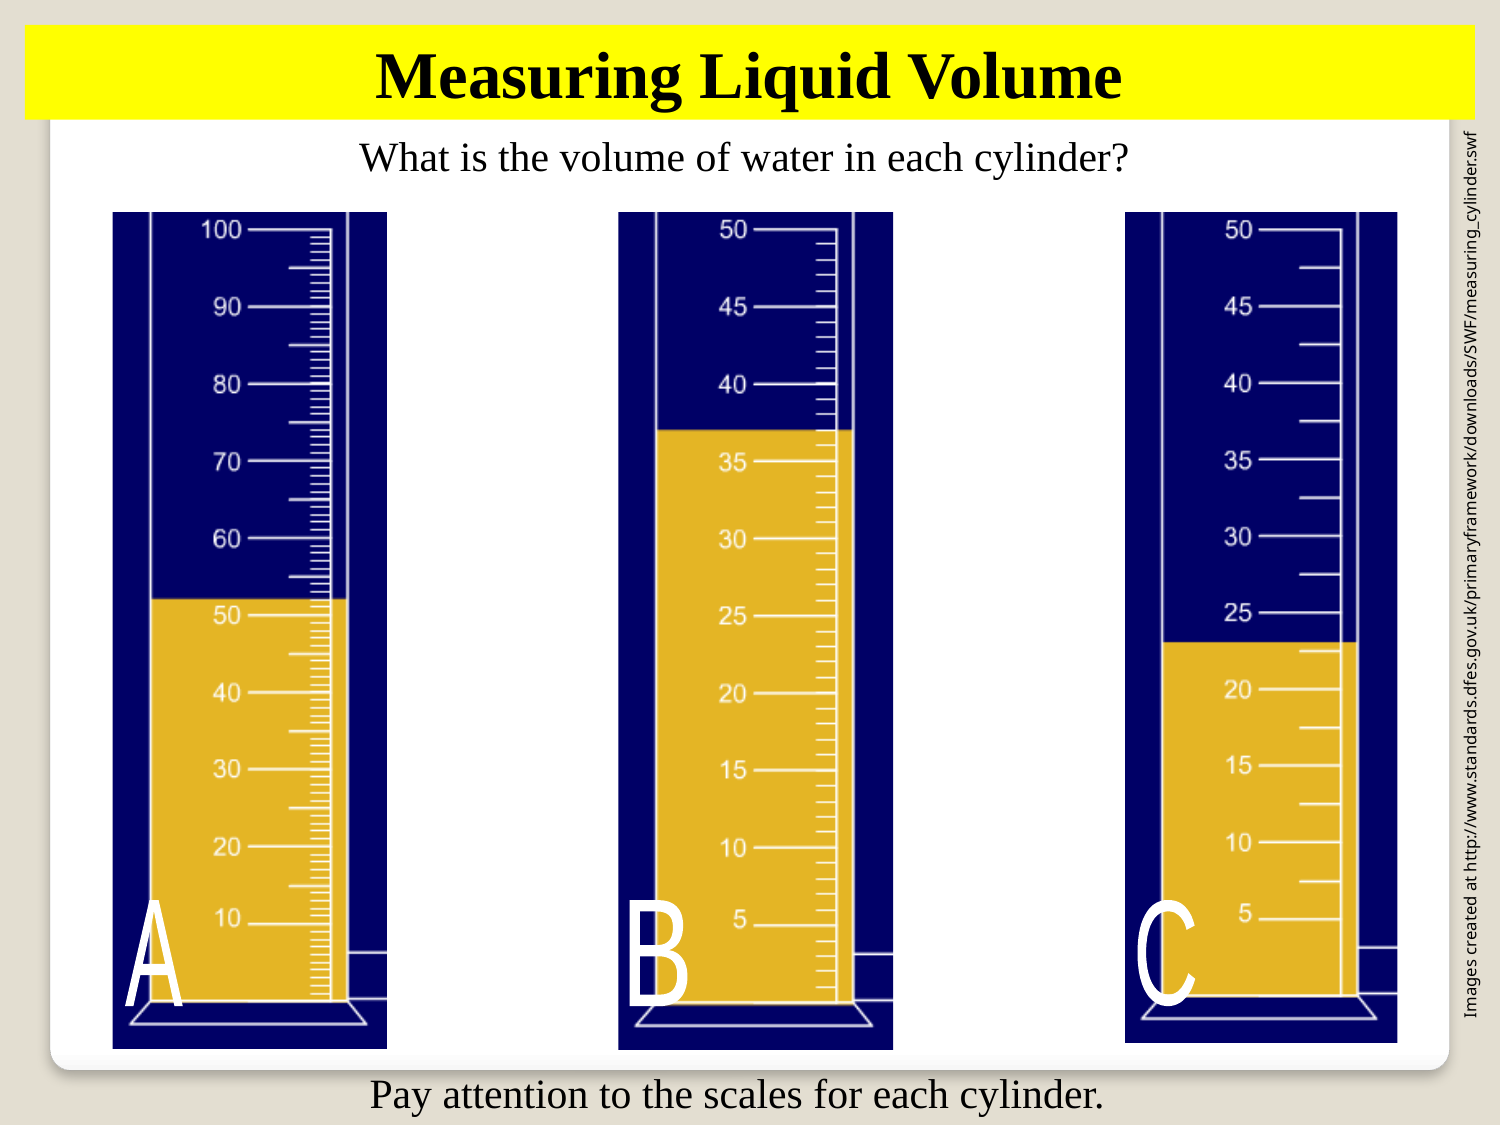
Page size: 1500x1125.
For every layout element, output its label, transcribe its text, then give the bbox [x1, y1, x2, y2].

picture [112, 212, 388, 1050]
picture [618, 212, 894, 1051]
text_box Pay attention to the scales for each cylinder. [24, 1059, 1450, 1125]
text_box What is the volume of water in each cylinder? [37, 122, 1463, 188]
text_box Measuring Liquid Volume [24, 24, 1452, 120]
picture [1124, 212, 1398, 1043]
text_box Images created at http://www.standards.dfes.gov.uk/primaryframework/downloads/SWF/measuring_cylinder.swf [1452, 24, 1487, 1125]
